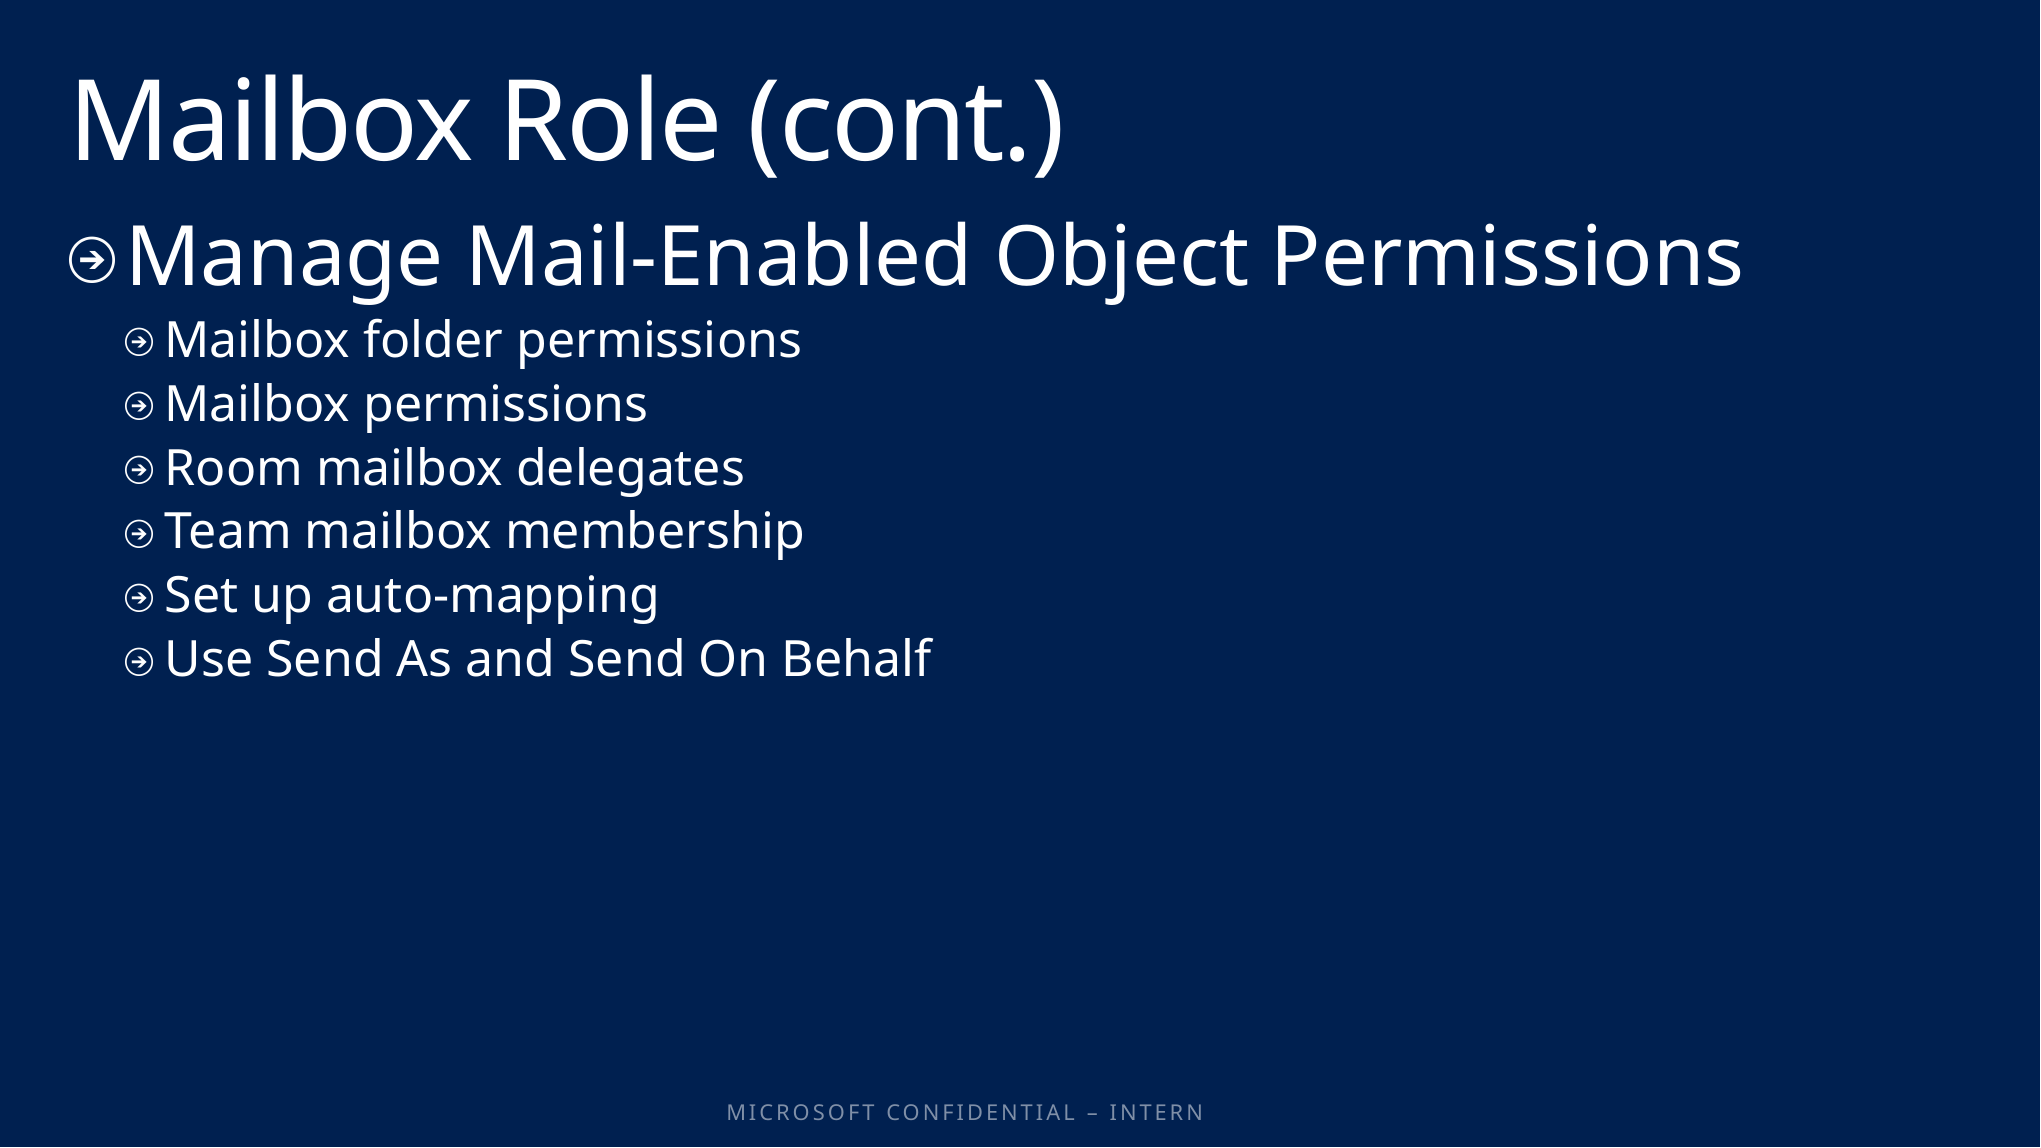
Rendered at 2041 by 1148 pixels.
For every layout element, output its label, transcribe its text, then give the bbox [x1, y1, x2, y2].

picture [125, 320, 161, 356]
picture [125, 640, 161, 676]
picture [69, 224, 128, 283]
title Mailbox Role (cont.) [45, 48, 1996, 199]
picture [125, 448, 161, 484]
list Manage Mail-Enabled Object Permissions Mailbox folder permissions Mailbox permissions Room mailbox delegates Team mailbox membership Set up auto-mapping Use Send As and Send On Behalf [45, 199, 1996, 720]
picture [125, 576, 161, 612]
picture [125, 512, 161, 548]
picture [125, 384, 161, 420]
